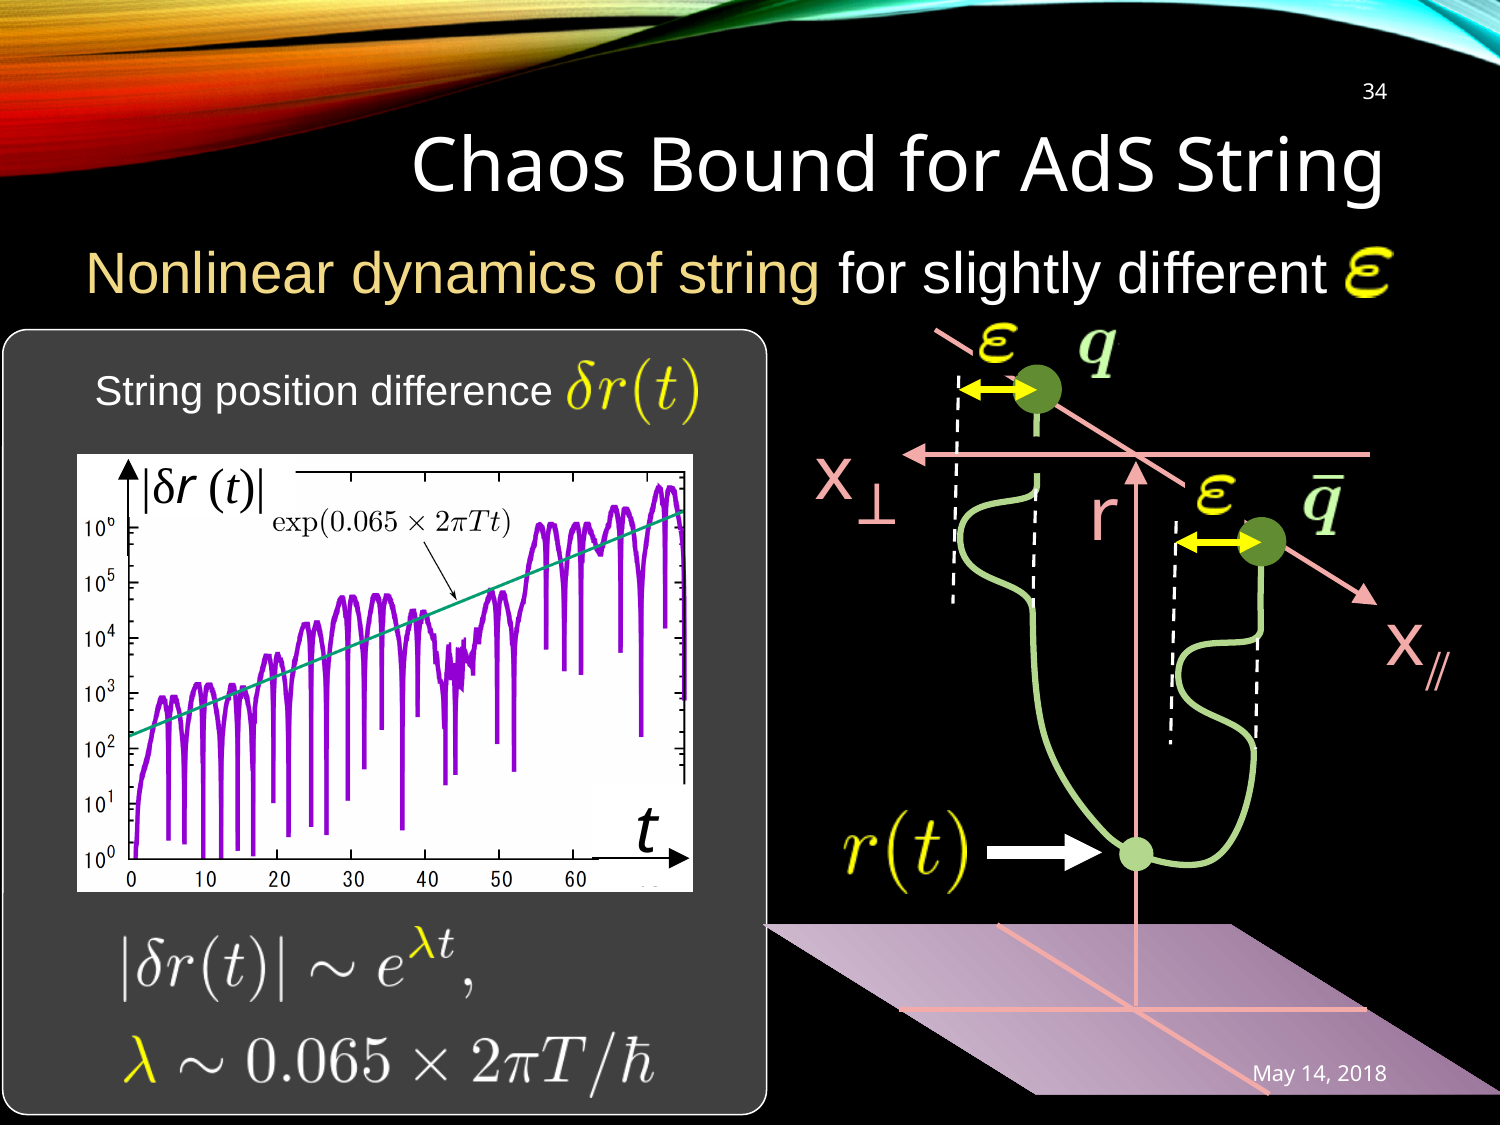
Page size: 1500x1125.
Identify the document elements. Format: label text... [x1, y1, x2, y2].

text_box [1, 328, 767, 1116]
picture [1302, 474, 1345, 536]
picture [1343, 246, 1394, 298]
picture [1078, 317, 1120, 379]
list Nonlinear dynamics of string for slightly different [70, 235, 1500, 319]
picture [842, 810, 968, 895]
picture [123, 925, 473, 1002]
picture [123, 1030, 655, 1098]
text_box Chaos Bound for AdS String [356, 61, 1403, 235]
text_box |δr(t)| [123, 445, 283, 454]
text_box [762, 320, 1500, 1095]
picture [0, 0, 1500, 178]
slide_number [1051, 1095, 1403, 1103]
text_box String position difference [79, 356, 583, 422]
picture [567, 357, 698, 425]
picture [76, 454, 694, 892]
